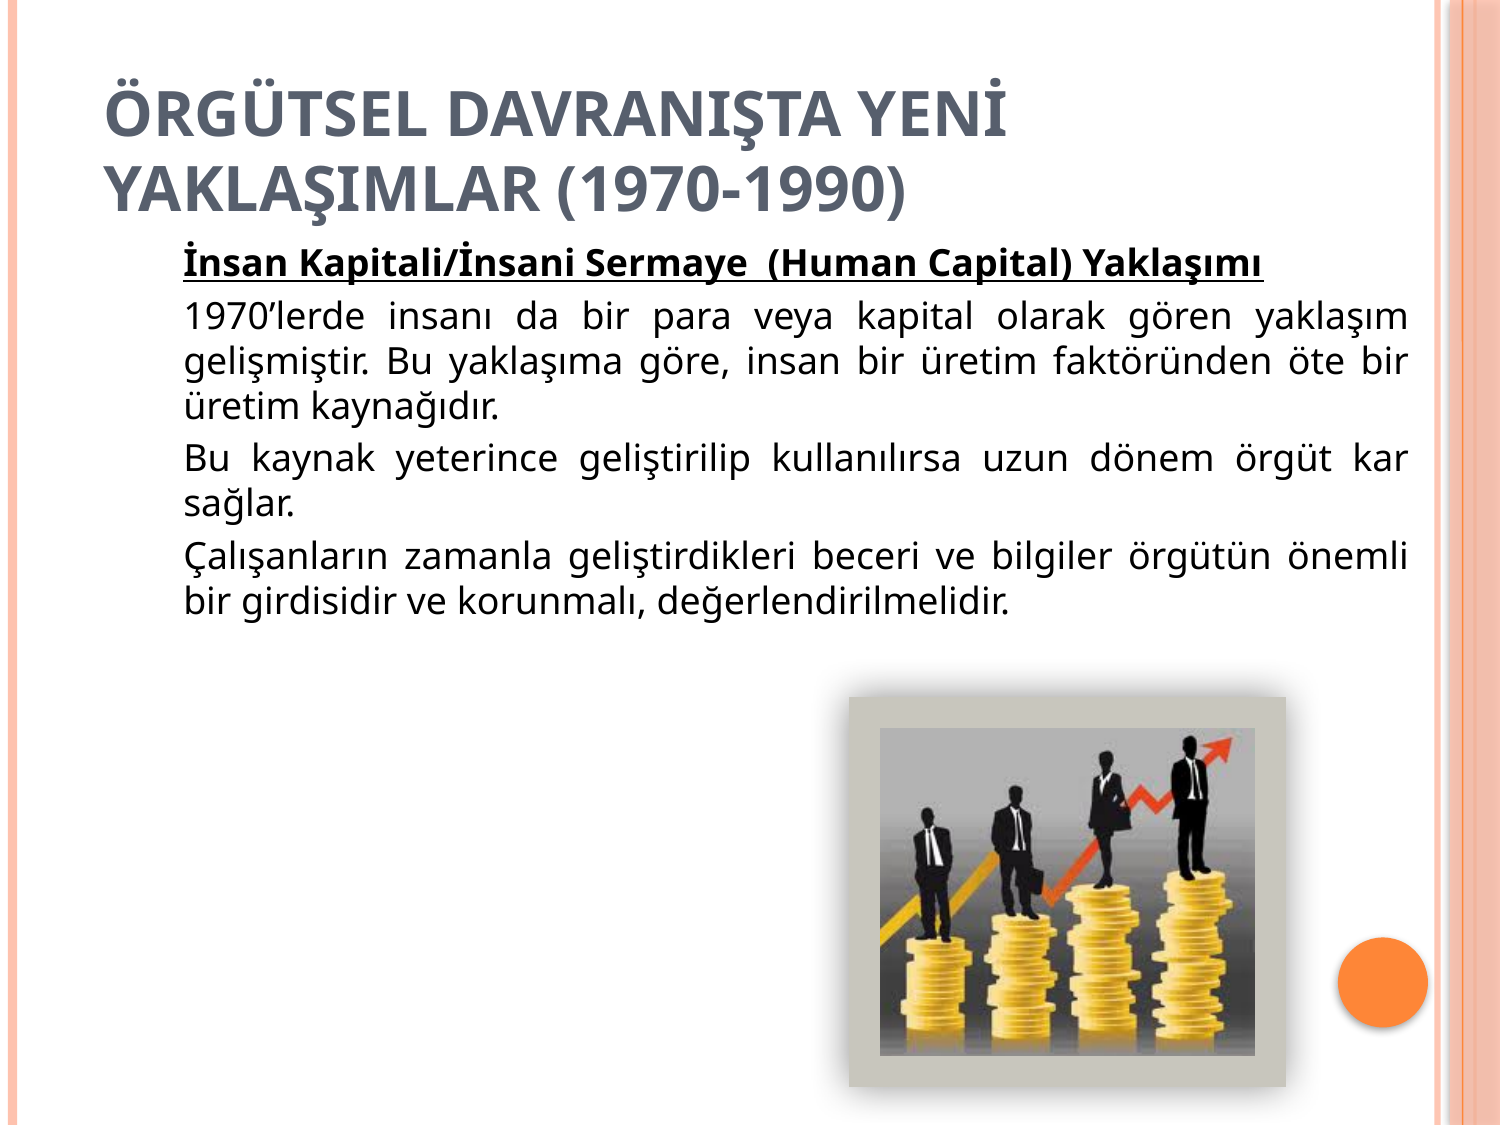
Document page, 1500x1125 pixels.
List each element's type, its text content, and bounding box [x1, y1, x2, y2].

title ÖRGÜTSEL DAVRANIŞTA YENİ YAKLAŞIMLAR (1970-1990) [88, 66, 1414, 231]
picture [879, 727, 1256, 1057]
list İnsan Kapitali/İnsani Sermaye (Human Capital) Yaklaşımı 1970’lerde insanı da bir para veya kapital olarak gören yaklaşım gelişmiştir. Bu yaklaşıma göre, insan bir üretim faktöründen öte bir üretim kaynağıdır. Bu kaynak yeterince geliştirilip kullanılırsa uzun dönem örgüt kar sağlar. Çalışanların zamanla geliştirdikleri beceri ve bilgiler örgütün önemli bir girdisidir ve korunmalı, değerlendirilmelidir. [53, 231, 1425, 1038]
